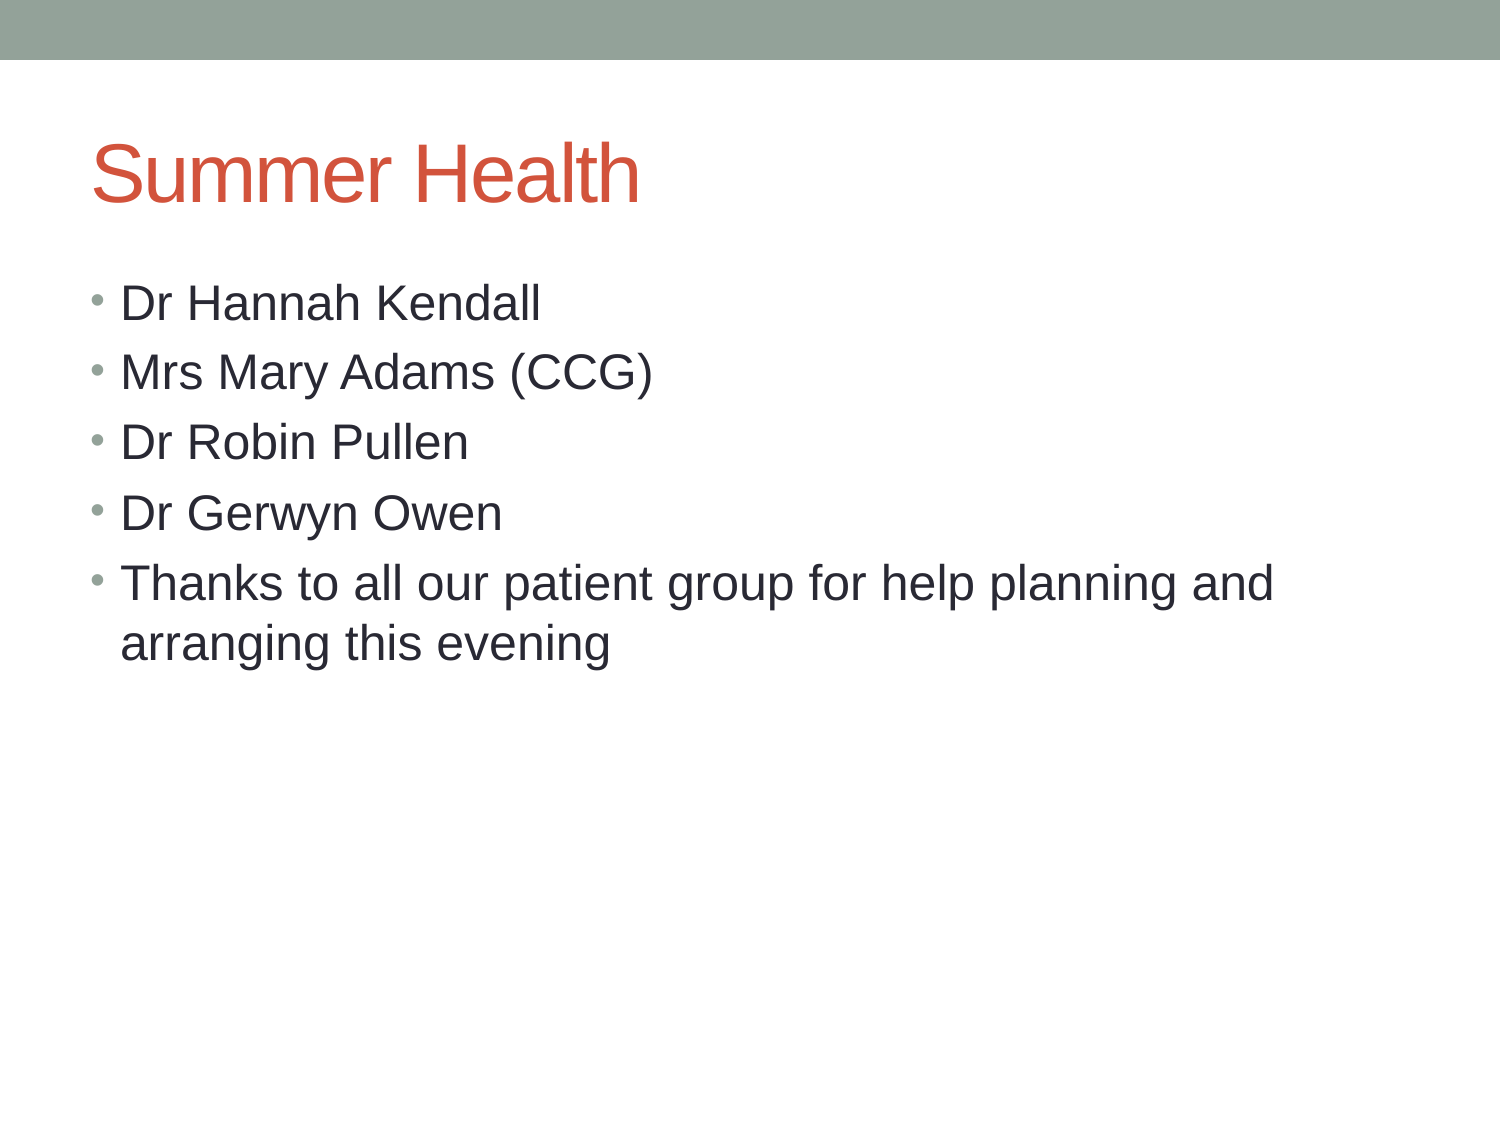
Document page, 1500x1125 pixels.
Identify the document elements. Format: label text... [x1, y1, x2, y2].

list Dr Hannah Kendall Mrs Mary Adams (CCG) Dr Robin Pullen Dr Gerwyn Owen Thanks to all our patient group for help planning and arranging this evening [75, 262, 1425, 1063]
title Summer Health [75, 87, 1425, 250]
